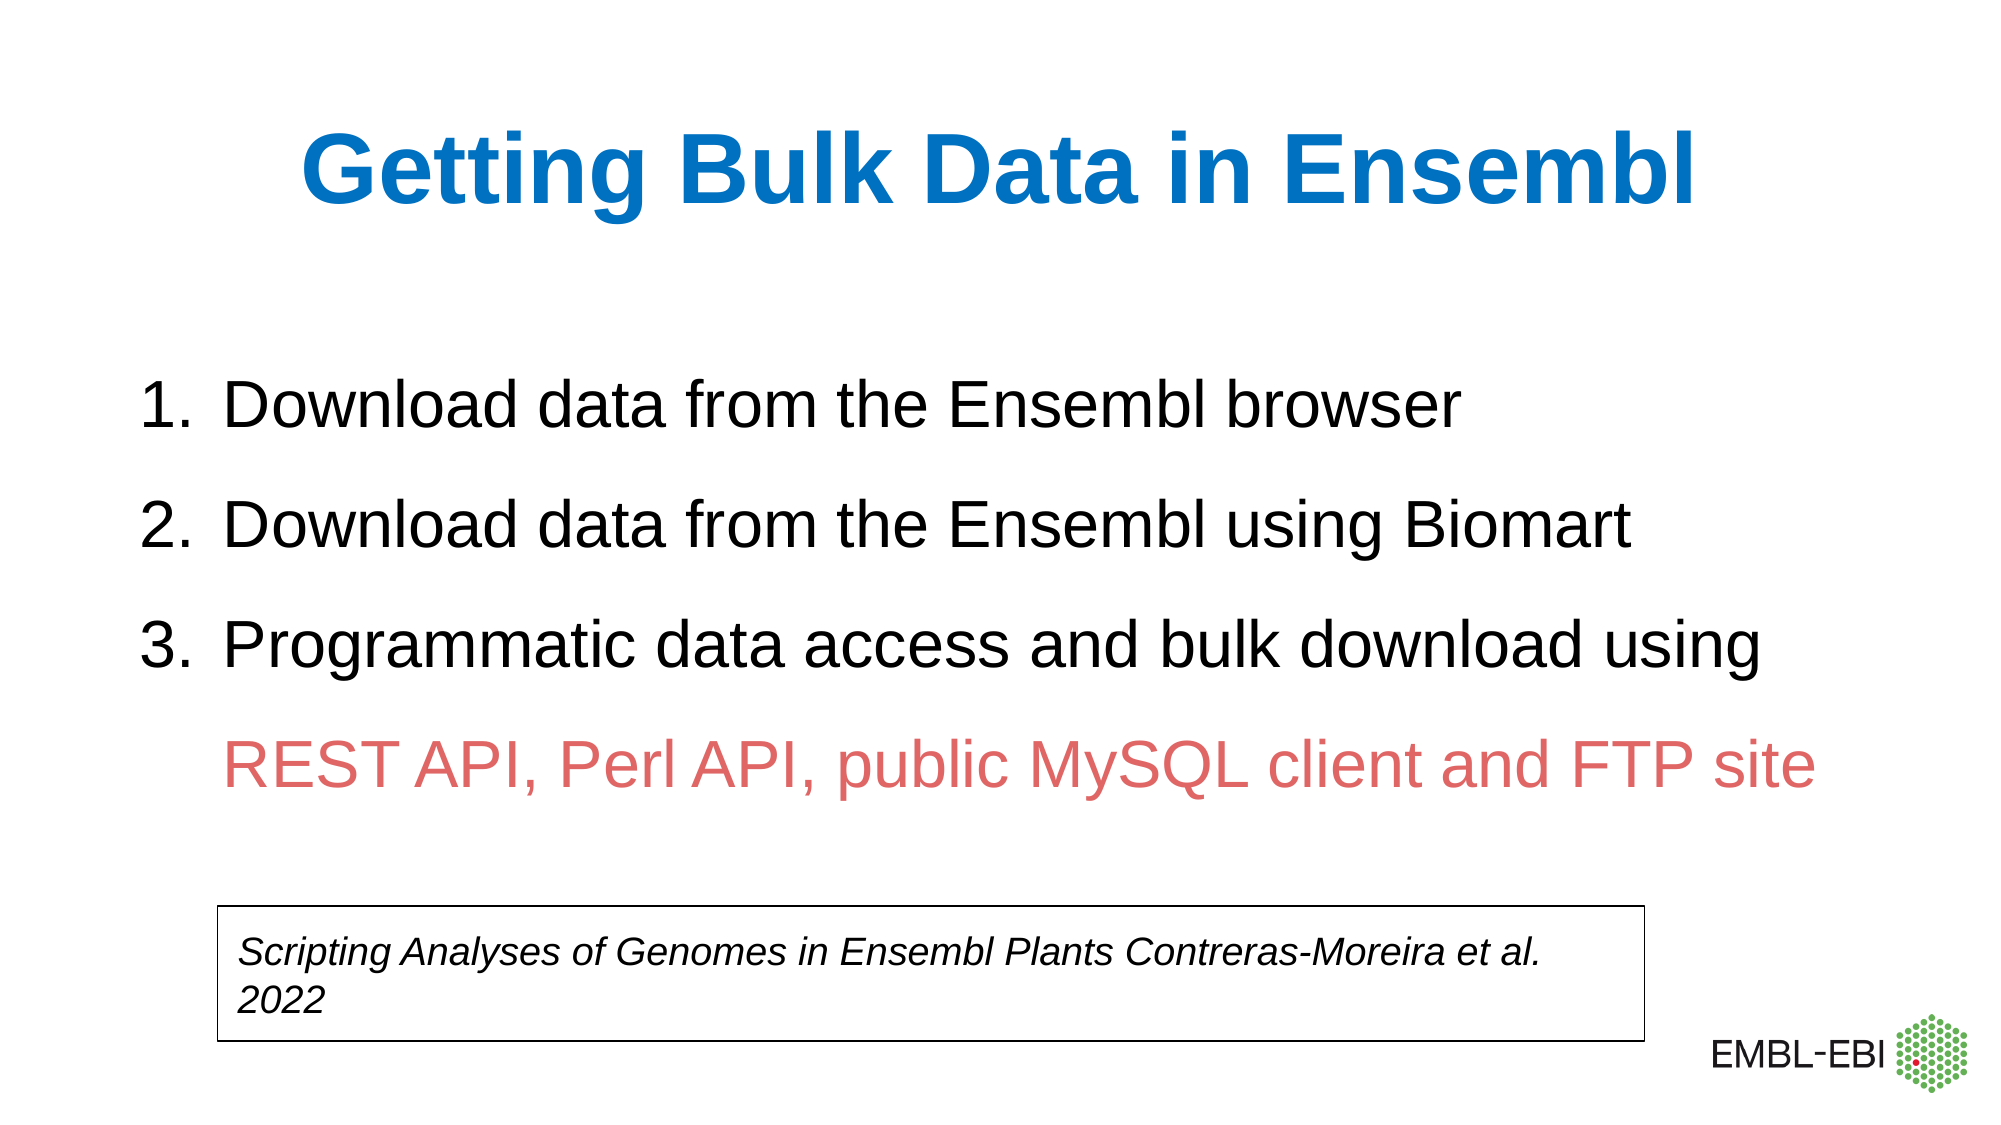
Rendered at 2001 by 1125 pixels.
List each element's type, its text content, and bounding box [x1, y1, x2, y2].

list Download data from the Ensembl browser Download data from the Ensembl using Biomart Programmatic data access and bulk download using REST API, Perl API, public MySQL client and FTP site [102, 300, 1967, 825]
picture [1713, 1014, 1967, 1093]
text_box Scripting Analyses of Genomes in Ensembl Plants Contreras-Moreira et al. 2022 [217, 906, 1645, 1042]
title Getting Bulk Data in Ensembl [68, 97, 1932, 223]
